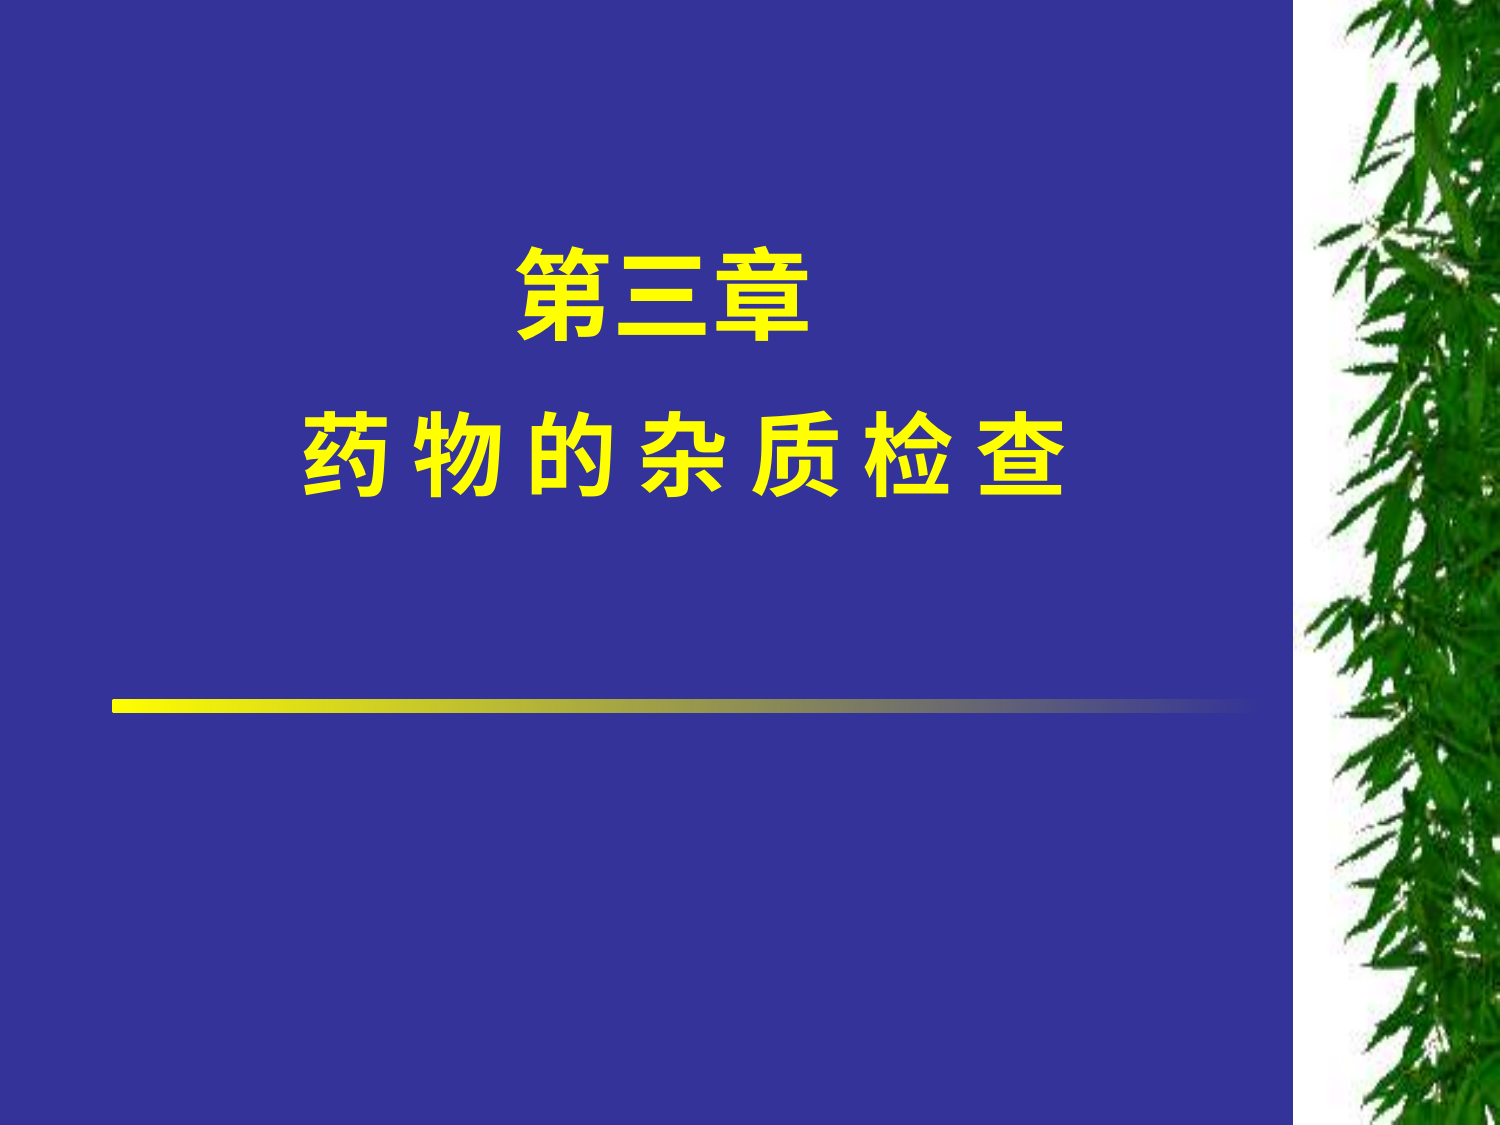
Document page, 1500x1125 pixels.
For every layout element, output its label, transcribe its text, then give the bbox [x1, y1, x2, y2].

picture [1293, 0, 1500, 1125]
text_box 第三章 药 物 的 杂 质 检 查 [104, 224, 1263, 516]
text_box [112, 699, 1263, 713]
